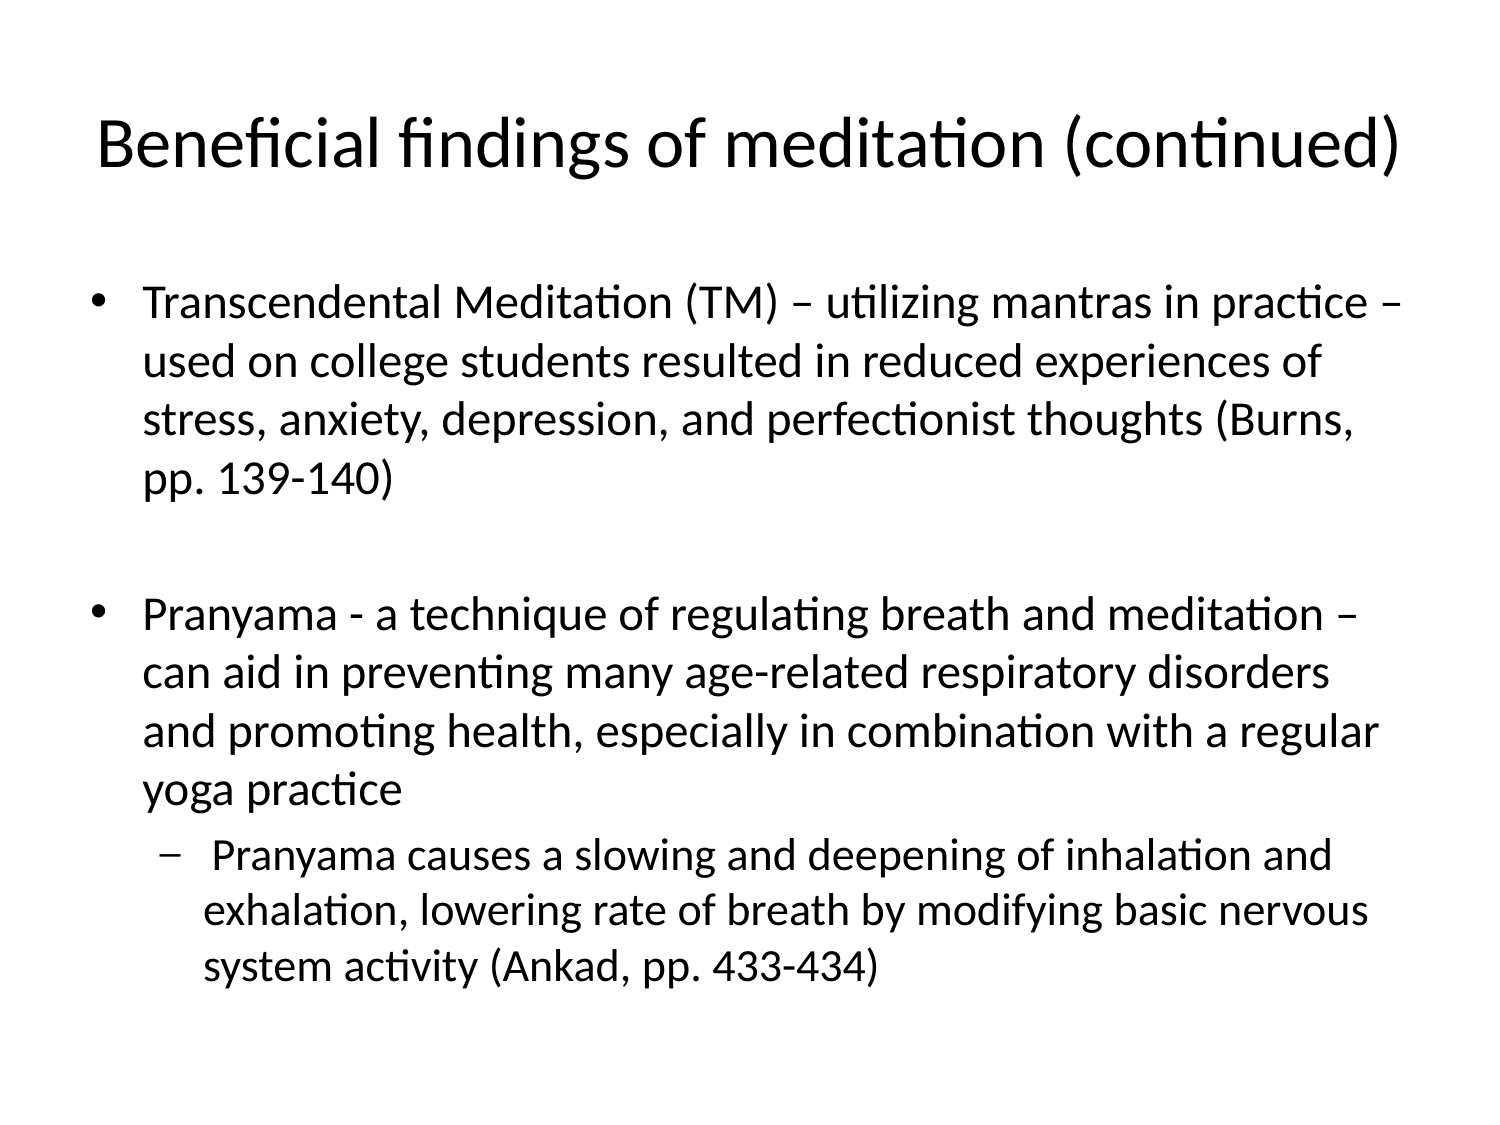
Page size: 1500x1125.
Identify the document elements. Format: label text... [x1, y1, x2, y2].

title Beneficial findings of meditation (continued) [75, 45, 1425, 233]
list Transcendental Meditation (TM) – utilizing mantras in practice – used on college students resulted in reduced experiences of stress, anxiety, depression, and perfectionist thoughts (Burns, pp. 139-140) Pranyama - a technique of regulating breath and meditation – can aid in preventing many age-related respiratory disorders and promoting health, especially in combination with a regular yoga practice Pranyama causes a slowing and deepening of inhalation and exhalation, lowering rate of breath by modifying basic nervous system activity (Ankad, pp. 433-434) [75, 262, 1425, 1005]
